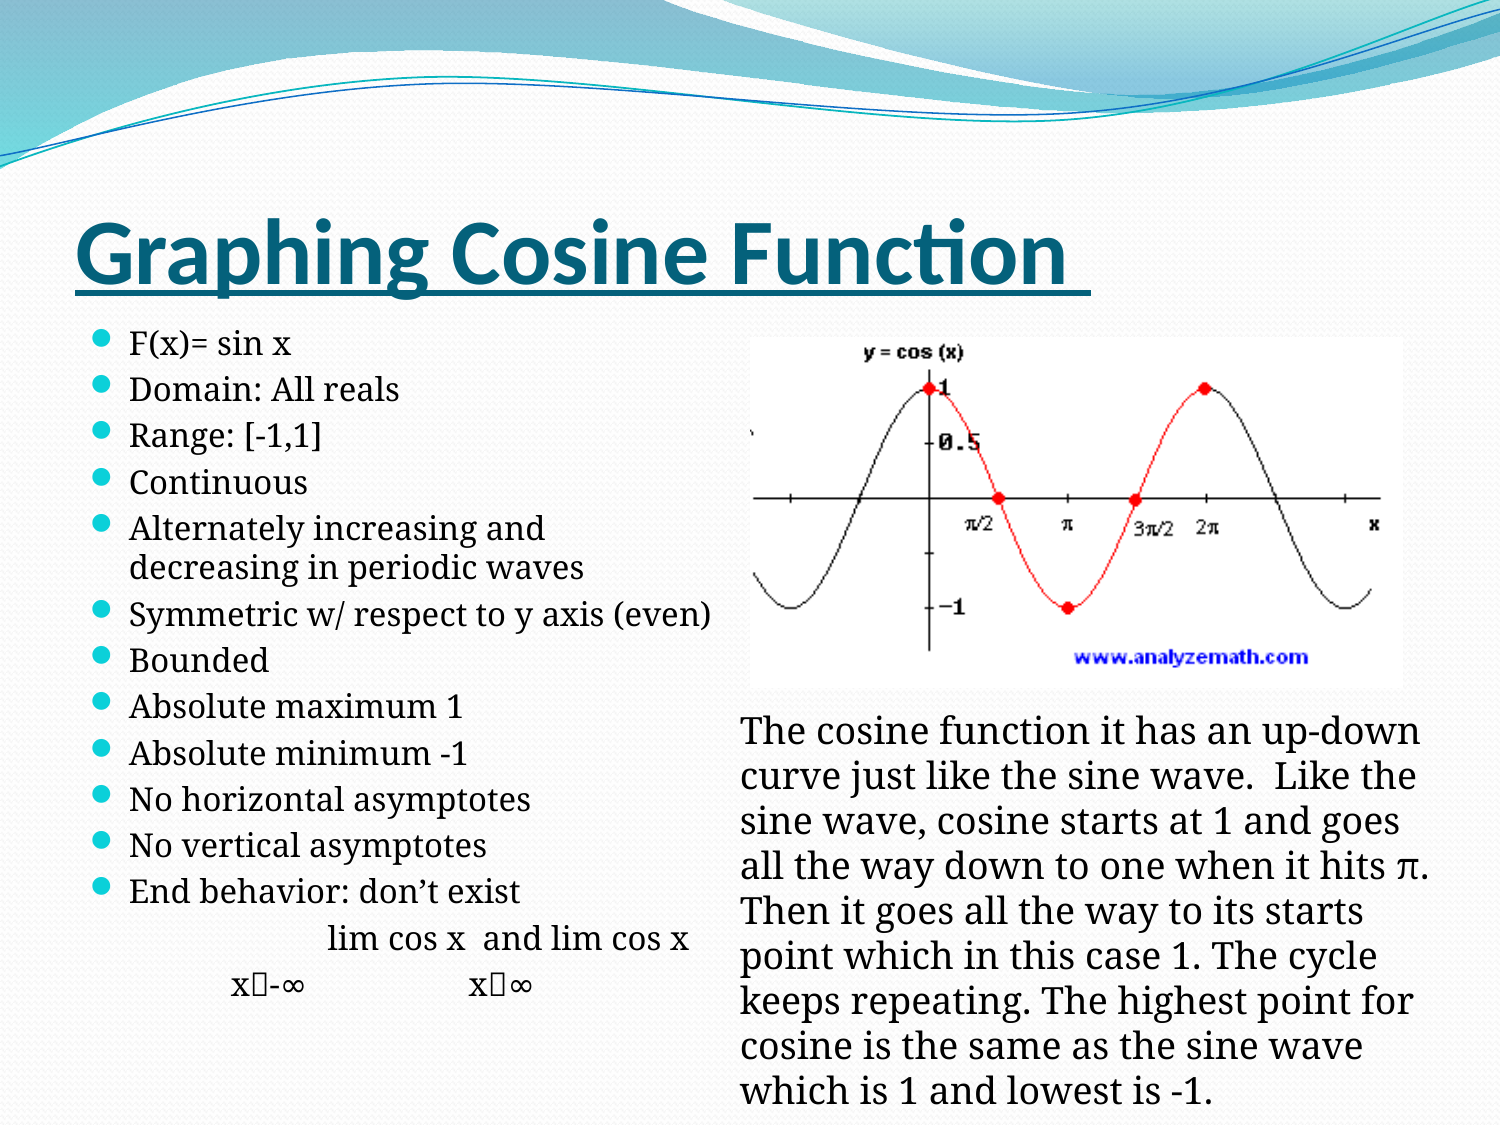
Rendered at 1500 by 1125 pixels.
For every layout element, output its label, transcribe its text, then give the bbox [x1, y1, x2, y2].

list F(x)= sin x Domain: All reals Range: [-1,1] Continuous Alternately increasing and decreasing in periodic waves Symmetric w/ respect to y axis (even) Bounded Absolute maximum 1 Absolute minimum -1 No horizontal asymptotes No vertical asymptotes End behavior: don’t exist lim cos x and lim cos x x-∞ x∞ [75, 314, 738, 1043]
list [749, 337, 1403, 688]
text_box The cosine function it has an up-down curve just like the sine wave. Like the sine wave, cosine starts at 1 and goes all the way down to one when it hits π. Then it goes all the way to its starts point which in this case 1. The cycle keeps repeating. The highest point for cosine is the same as the sine wave which is 1 and lowest is -1. [725, 699, 1450, 1120]
title Graphing Cosine Function [75, 115, 1425, 303]
